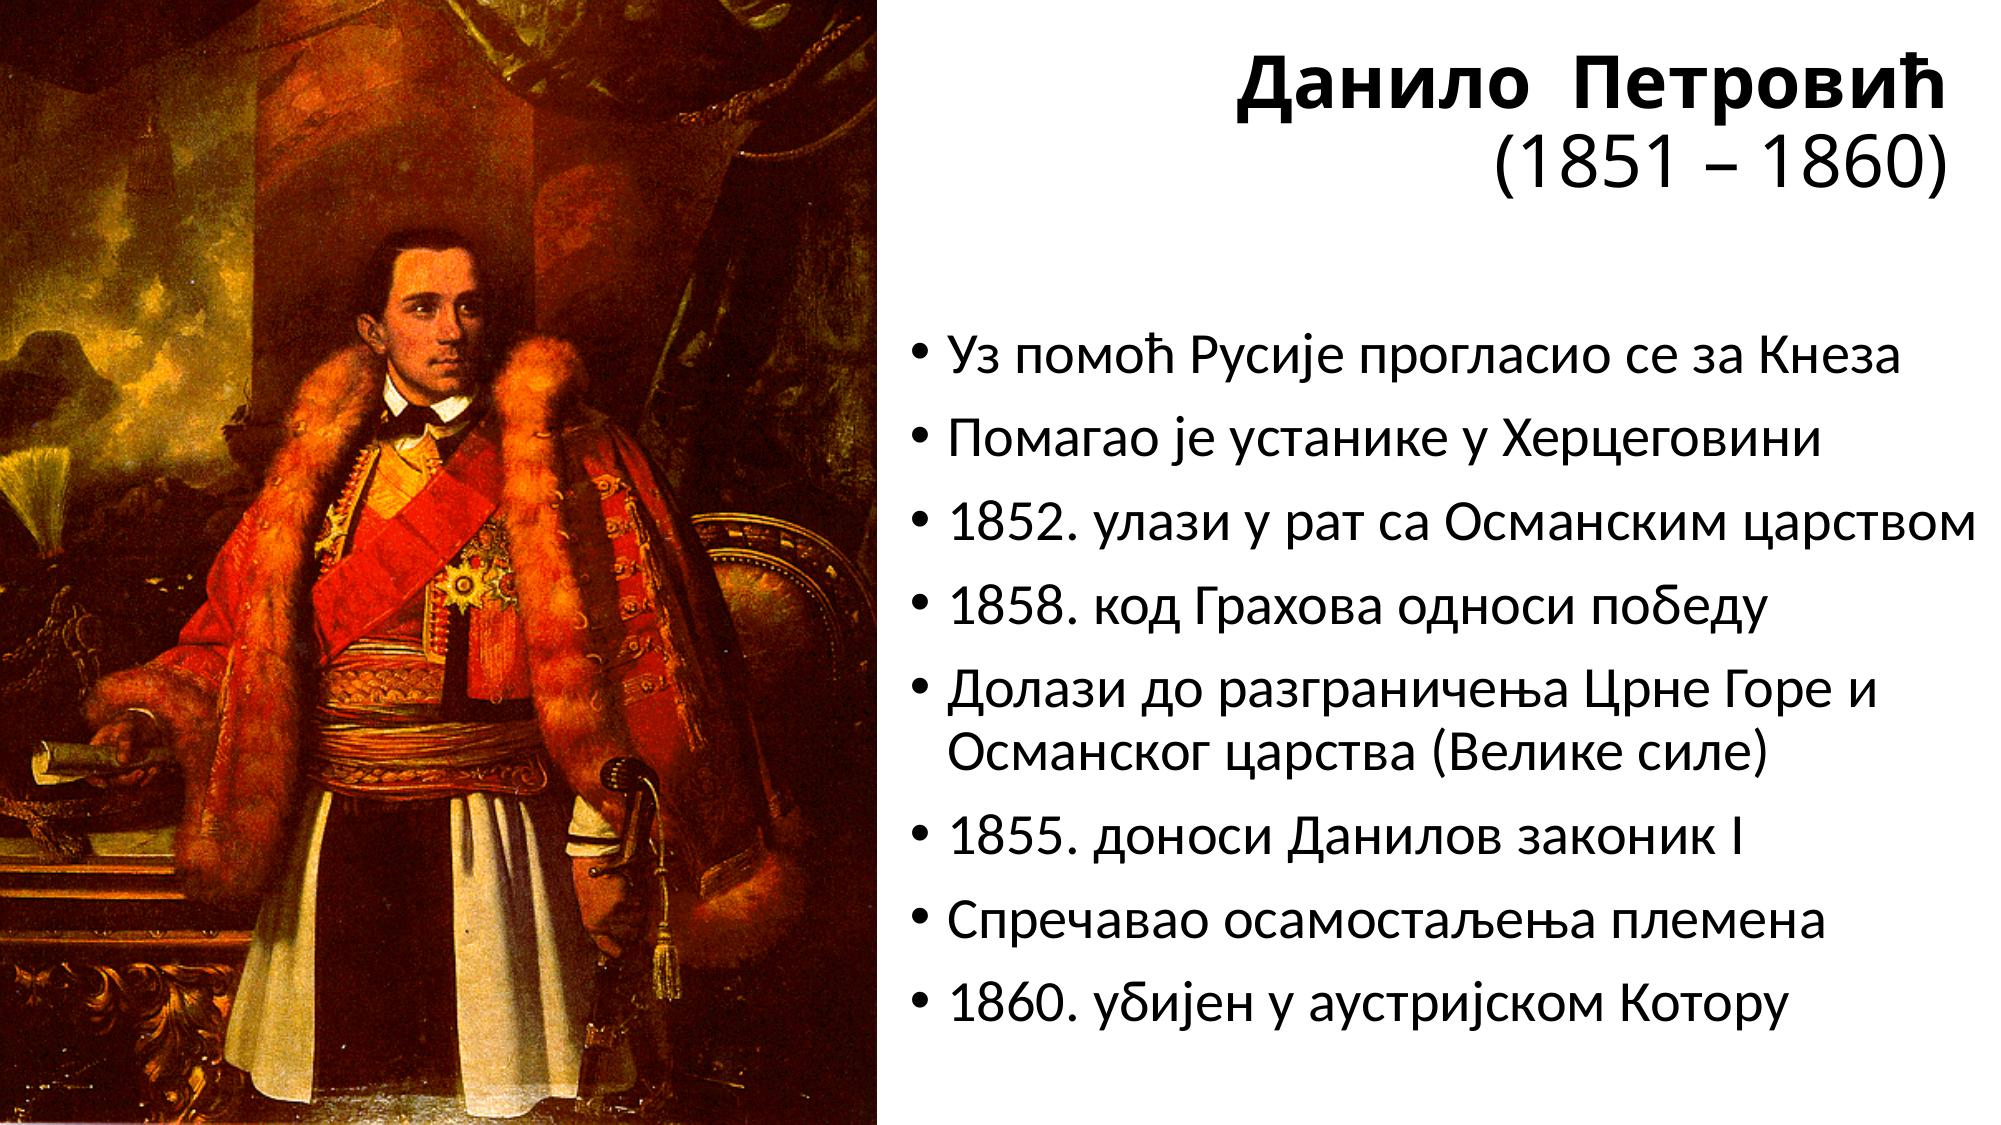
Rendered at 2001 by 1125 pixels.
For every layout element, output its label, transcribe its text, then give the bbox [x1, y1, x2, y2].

picture [0, 0, 877, 1125]
list Уз помоћ Русије прогласио се за Кнеза Помагао је устанике у Херцеговини 1852. улази у рат са Османским царством 1858. код Грахова односи победу Долази до разграничења Црне Горе и Османског царства (Велике силе) 1855. доноси Данилов законик I Спречавао осамостаљења племена 1860. убијен у аустријском Котору [894, 315, 2000, 1125]
title Данило Петровић (1851 – 1860) [1210, 20, 1965, 229]
